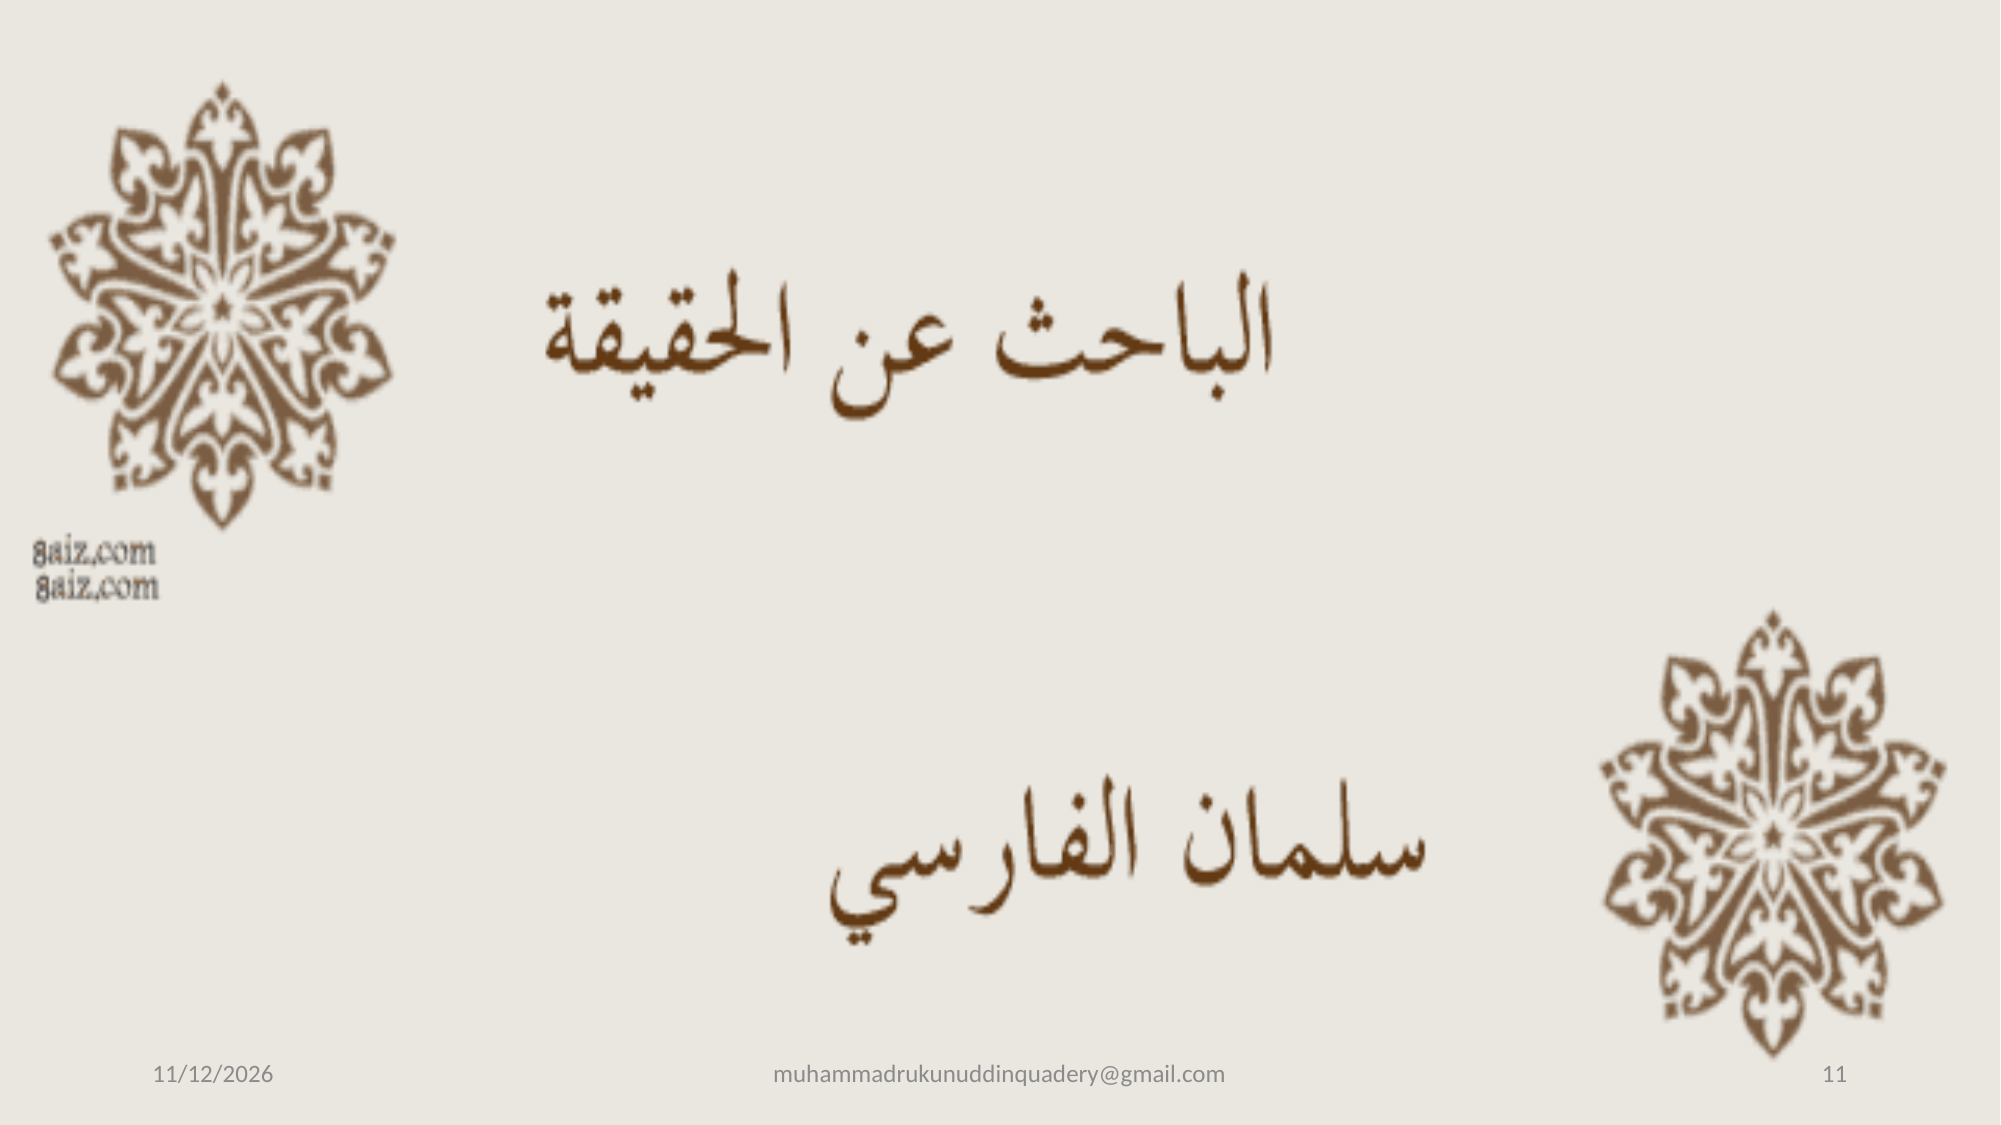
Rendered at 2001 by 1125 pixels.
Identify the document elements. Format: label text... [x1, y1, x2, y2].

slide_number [137, 1042, 588, 1103]
picture [0, 0, 2001, 1125]
slide_number 11 [1412, 1042, 1863, 1103]
footer muhammadrukunuddinquadery@gmail.com [662, 1042, 1338, 1103]
